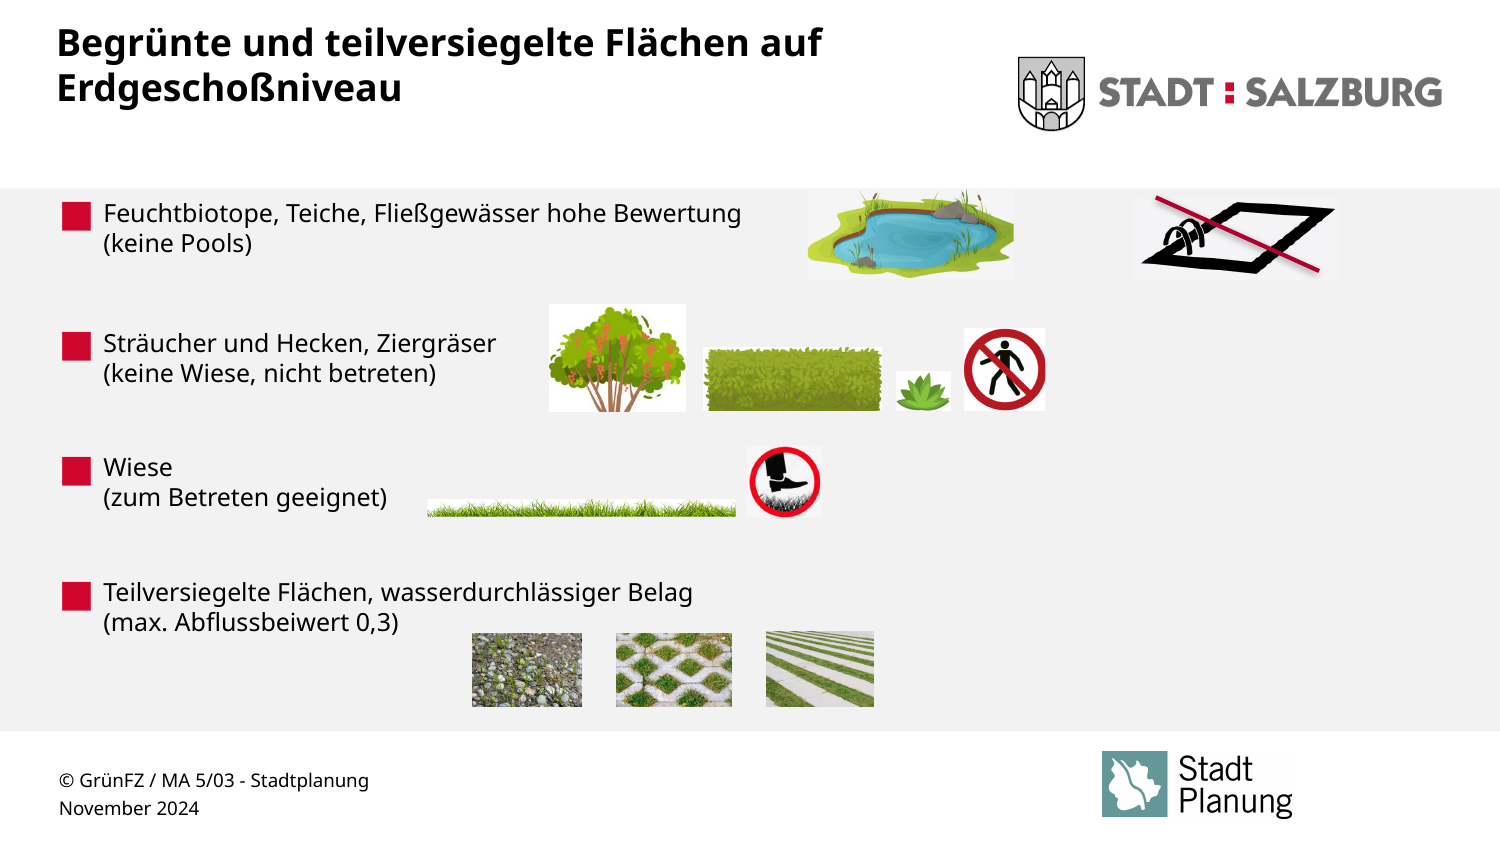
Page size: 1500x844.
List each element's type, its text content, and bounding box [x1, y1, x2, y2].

title Begrünte und teilversiegelte Flächen auf Erdgeschoßniveau [56, 19, 1001, 158]
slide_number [59, 798, 808, 819]
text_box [1155, 197, 1320, 272]
footer © GrünFZ / MA 5/03 - Stadtplanung [59, 761, 808, 798]
list Feuchtbiotope, Teiche, Fließgewässer hohe Bewertung (keine Pools) Sträucher und Hecken, Ziergräser (keine Wiese, nicht betreten) Wiese (zum Betreten geeignet) Teilversiegelte Flächen, wasserdurchlässiger Belag (max. Abflussbeiwert 0,3) [58, 197, 822, 740]
picture [0, 0, 1500, 844]
